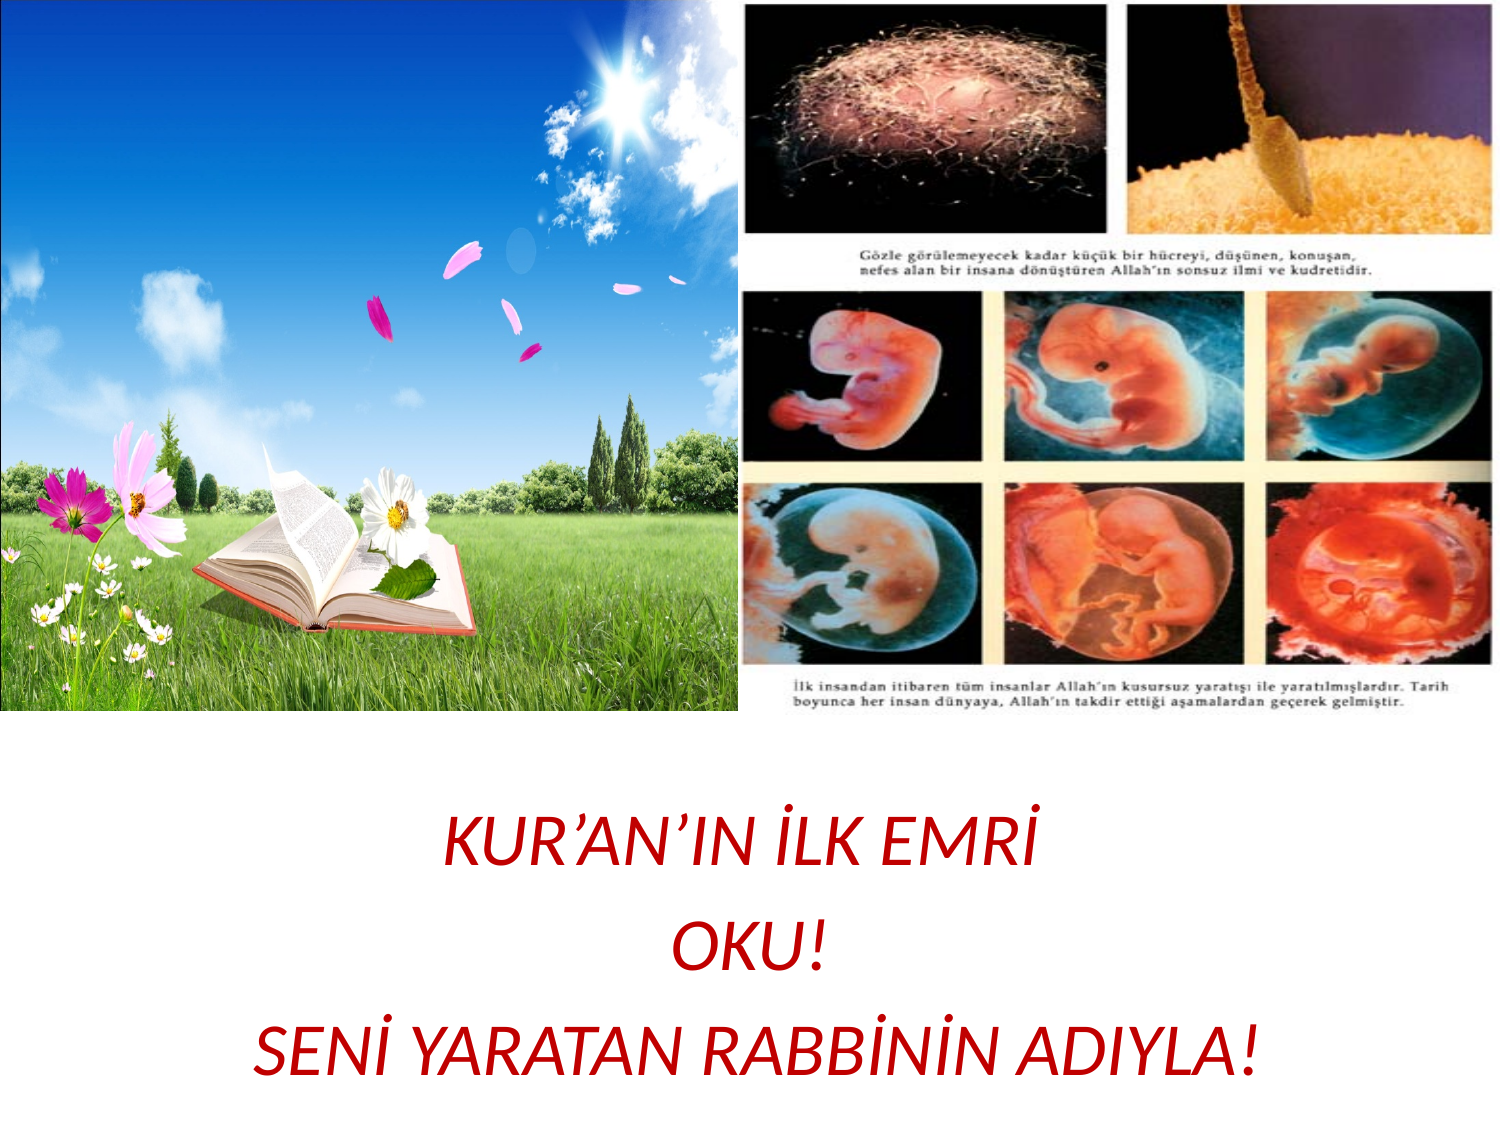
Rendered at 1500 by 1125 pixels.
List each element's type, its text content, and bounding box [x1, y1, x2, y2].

picture [0, 0, 1500, 716]
list KUR’AN’IN İLK EMRİ OKU! SENİ YARATAN RABBİNİN ADIYLA! [0, 719, 1500, 1125]
